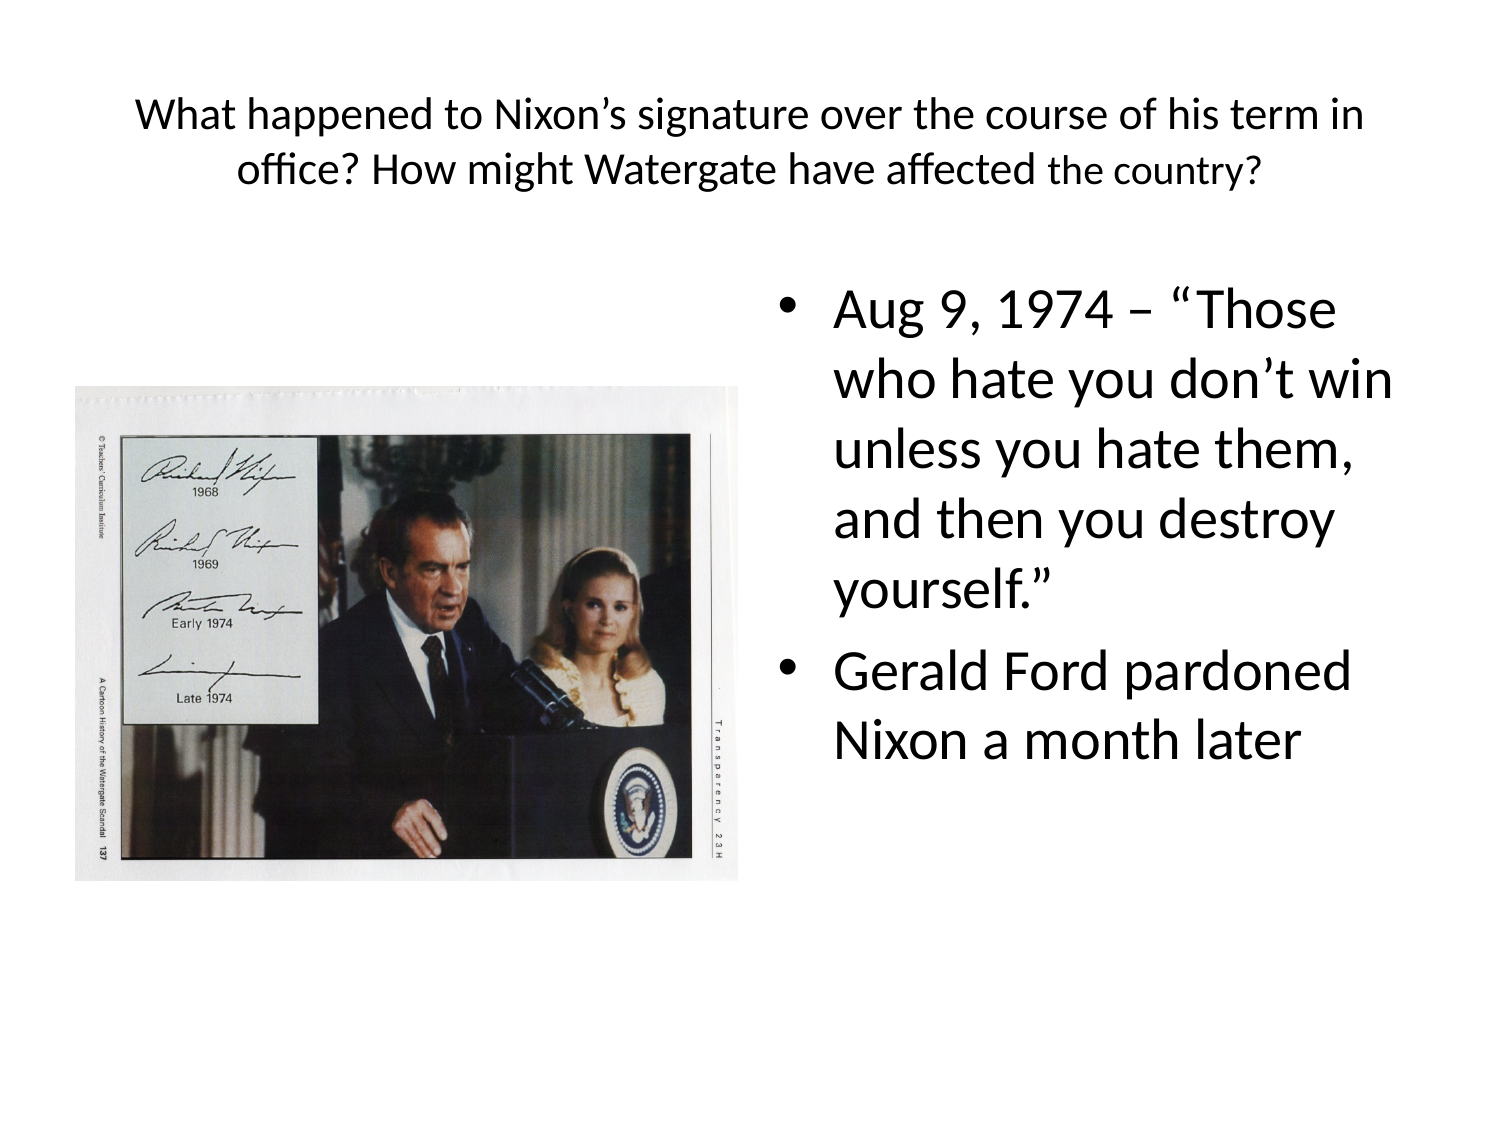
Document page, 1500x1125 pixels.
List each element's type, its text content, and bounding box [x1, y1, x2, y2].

title What happened to Nixon’s signature over the course of his term in office? How might Watergate have affected the country? [75, 45, 1425, 233]
list Aug 9, 1974 – “Those who hate you don’t win unless you hate them, and then you destroy yourself.” Gerald Ford pardoned Nixon a month later [762, 262, 1425, 1005]
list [74, 386, 738, 881]
